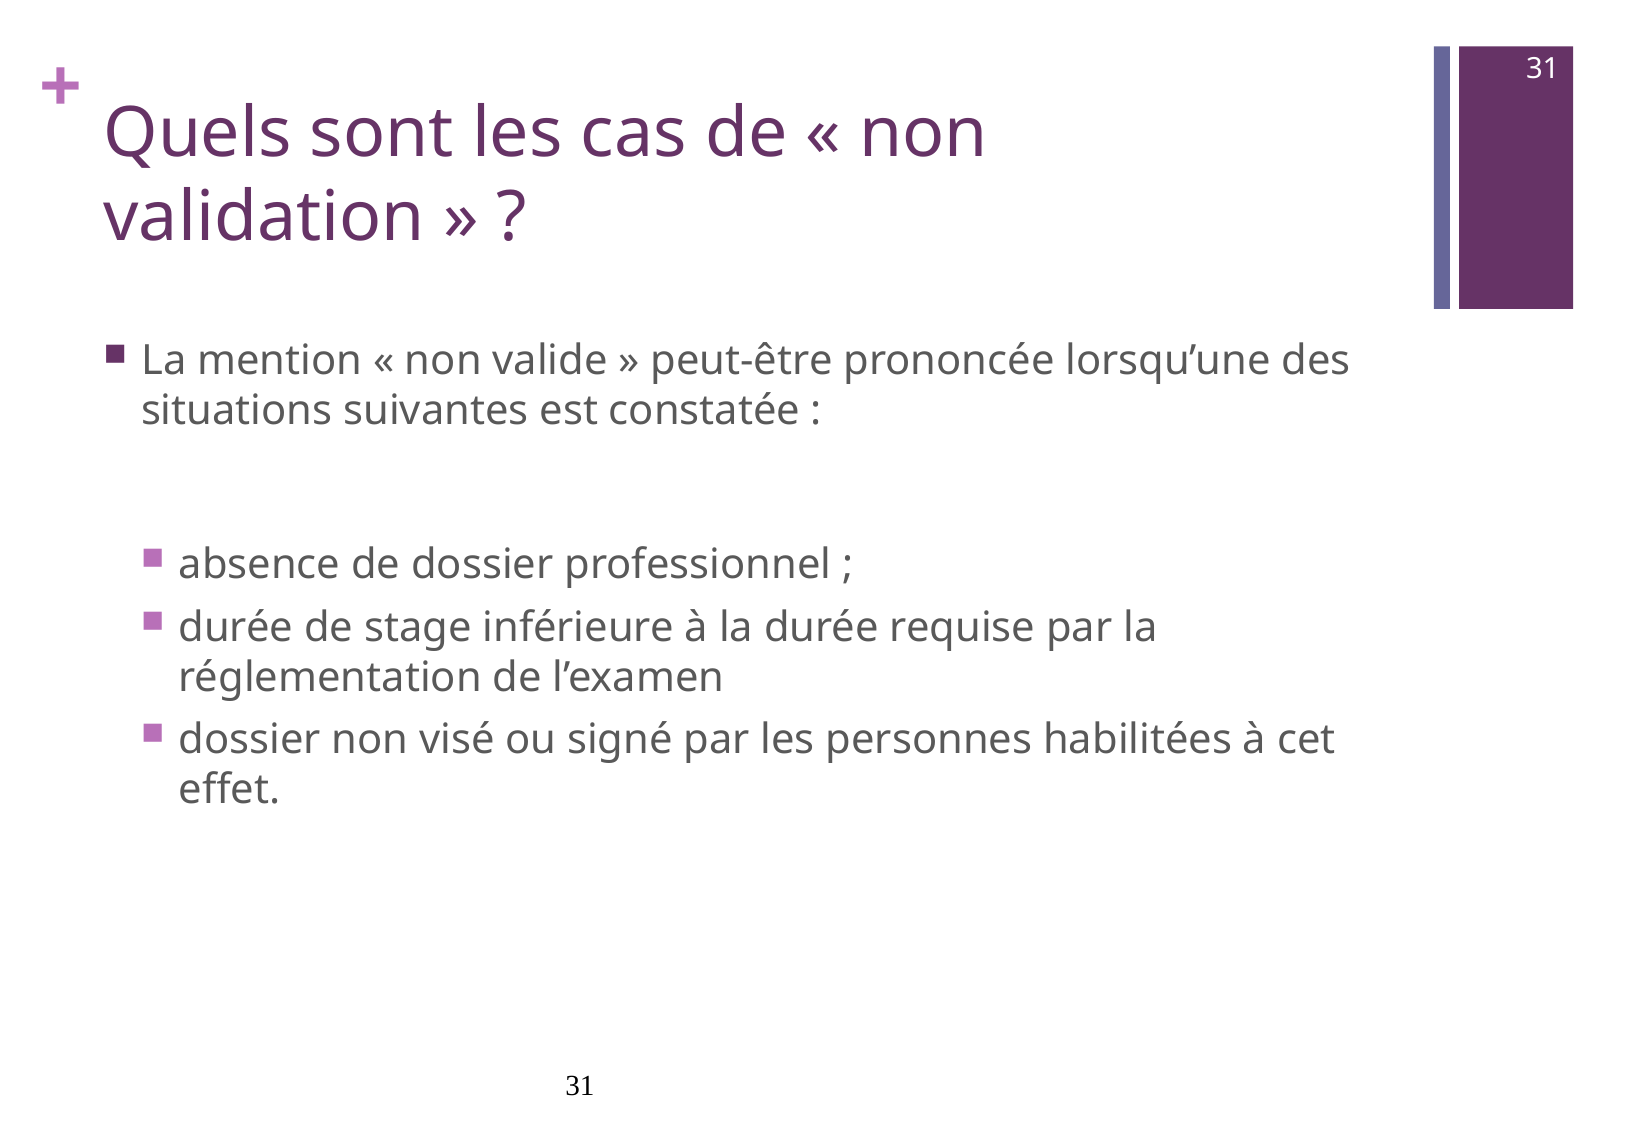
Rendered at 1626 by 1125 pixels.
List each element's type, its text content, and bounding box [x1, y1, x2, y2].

list La mention « non valide » peut-être prononcée lorsqu’une des situations suivantes est constatée : absence de dossier professionnel ; durée de stage inférieure à la durée requise par la réglementation de l’examen dossier non visé ou signé par les personnes habilitées à cet effet. [88, 324, 1432, 1005]
title Quels sont les cas de « non validation » ? [88, 79, 1432, 263]
slide_number 31 [1476, 39, 1575, 100]
footer 31 [35, 1053, 1124, 1114]
